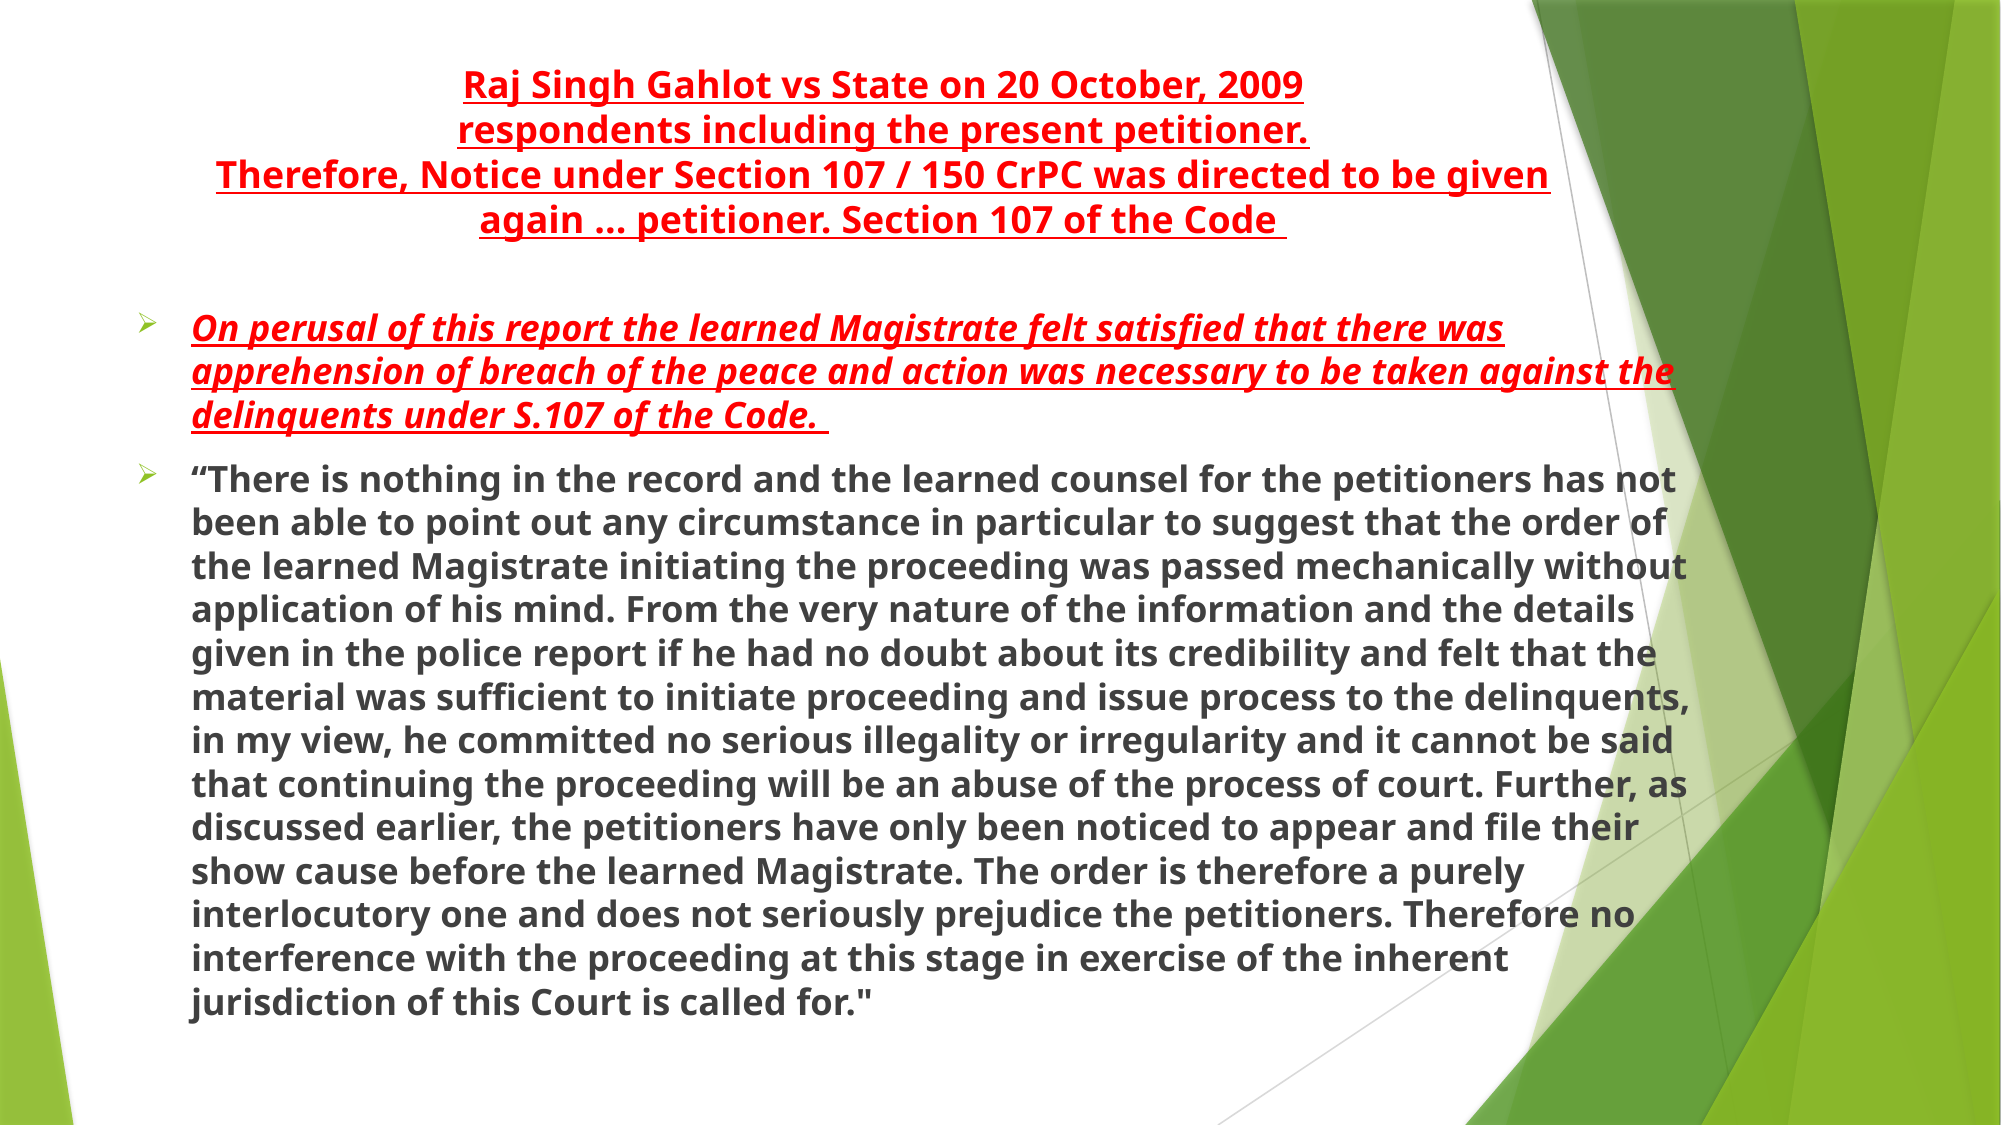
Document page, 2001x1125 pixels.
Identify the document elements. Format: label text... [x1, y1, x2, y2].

list On perusal of this report the learned Magistrate felt satisfied that there was apprehension of breach of the peace and action was necessary to be taken against the delinquents under S.107 of the Code. “There is nothing in the record and the learned counsel for the petitioners has not been able to point out any circumstance in particular to suggest that the order of the learned Magistrate initiating the proceeding was passed mechanically without application of his mind. From the very nature of the information and the details given in the police report if he had no doubt about its credibility and felt that the material was sufficient to initiate proceeding and issue process to the delinquents, in my view, he committed no serious illegality or irregularity and it cannot be said that continuing the proceeding will be an abuse of the process of court. Further, as discussed earlier, the petitioners have only been noticed to appear and file their show cause before the learned Magistrate. The order is therefore a purely interlocutory one and does not seriously prejudice the petitioners. Therefore no interference with the proceeding at this stage in exercise of the inherent jurisdiction of this Court is called for." [121, 297, 1736, 1038]
title Raj Singh Gahlot vs State on 20 October, 2009 respondents including the present petitioner. Therefore, Notice under Section 107 / 150 CrPC was directed to be given again ... petitioner. Section 107 of the Code [178, 53, 1589, 271]
